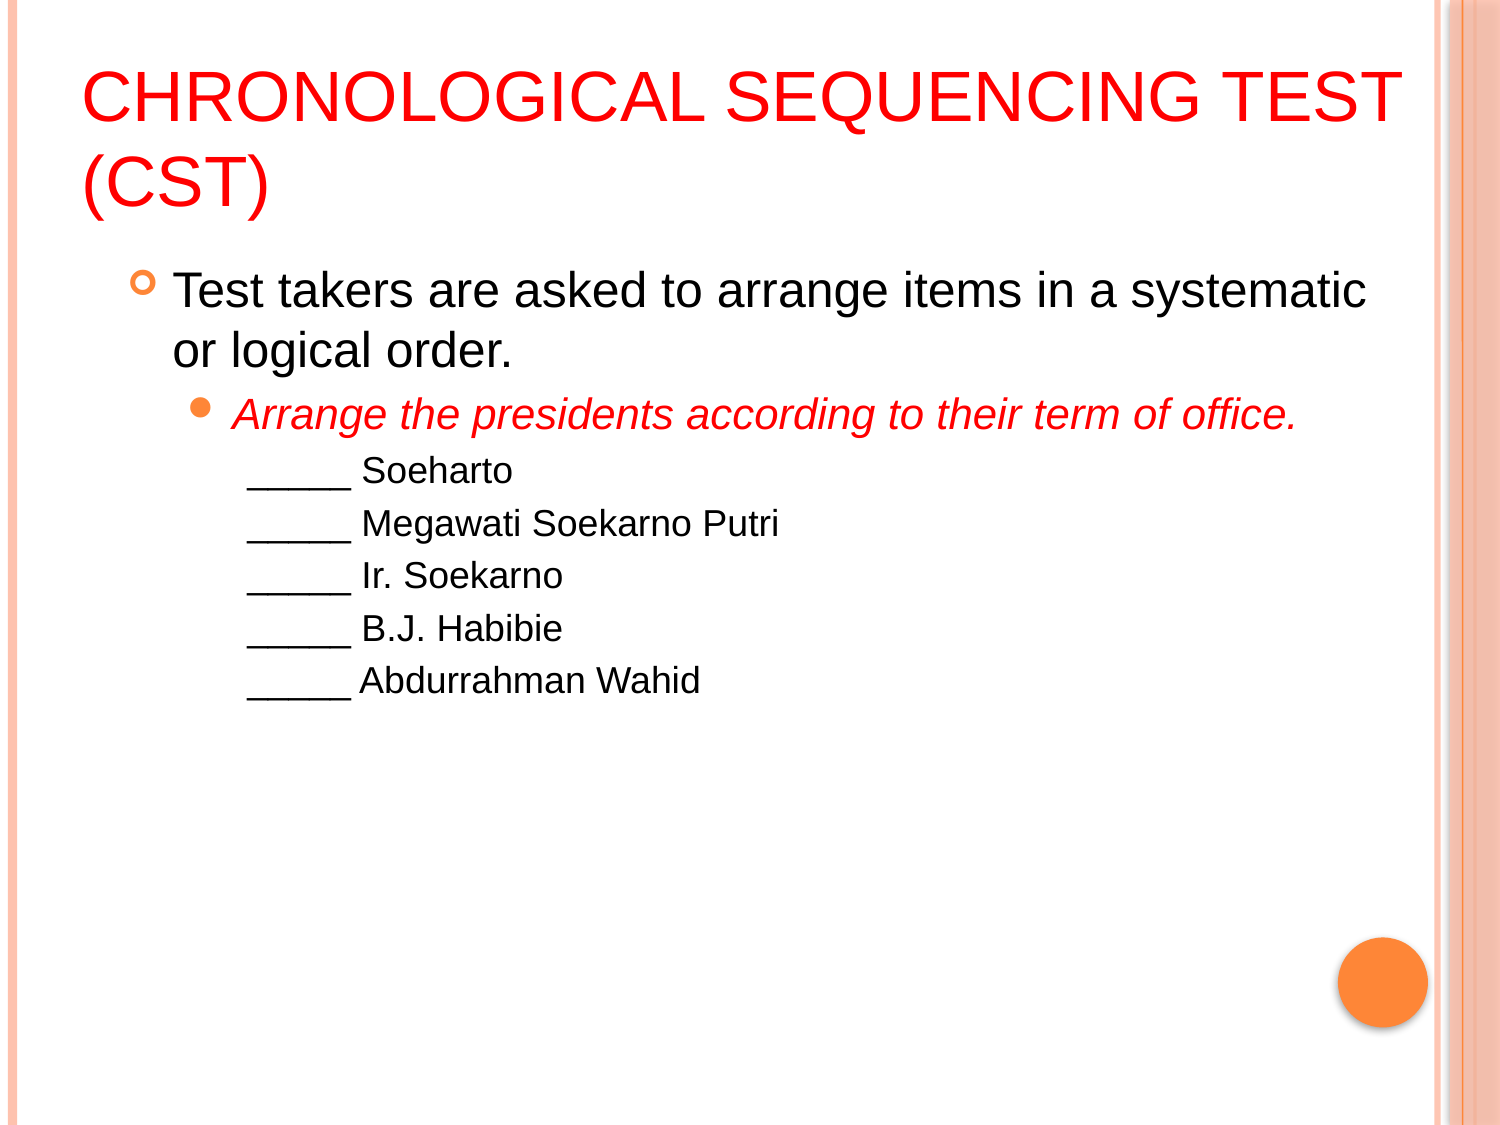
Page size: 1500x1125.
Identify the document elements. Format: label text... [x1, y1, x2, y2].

list Test takers are asked to arrange items in a systematic or logical order. Arrange the presidents according to their term of office. _____ Soeharto _____ Megawati Soekarno Putri _____ Ir. Soekarno _____ B.J. Habibie _____ Abdurrahman Wahid [112, 249, 1388, 988]
title Chronological Sequencing Test (CST) [66, 40, 1442, 229]
